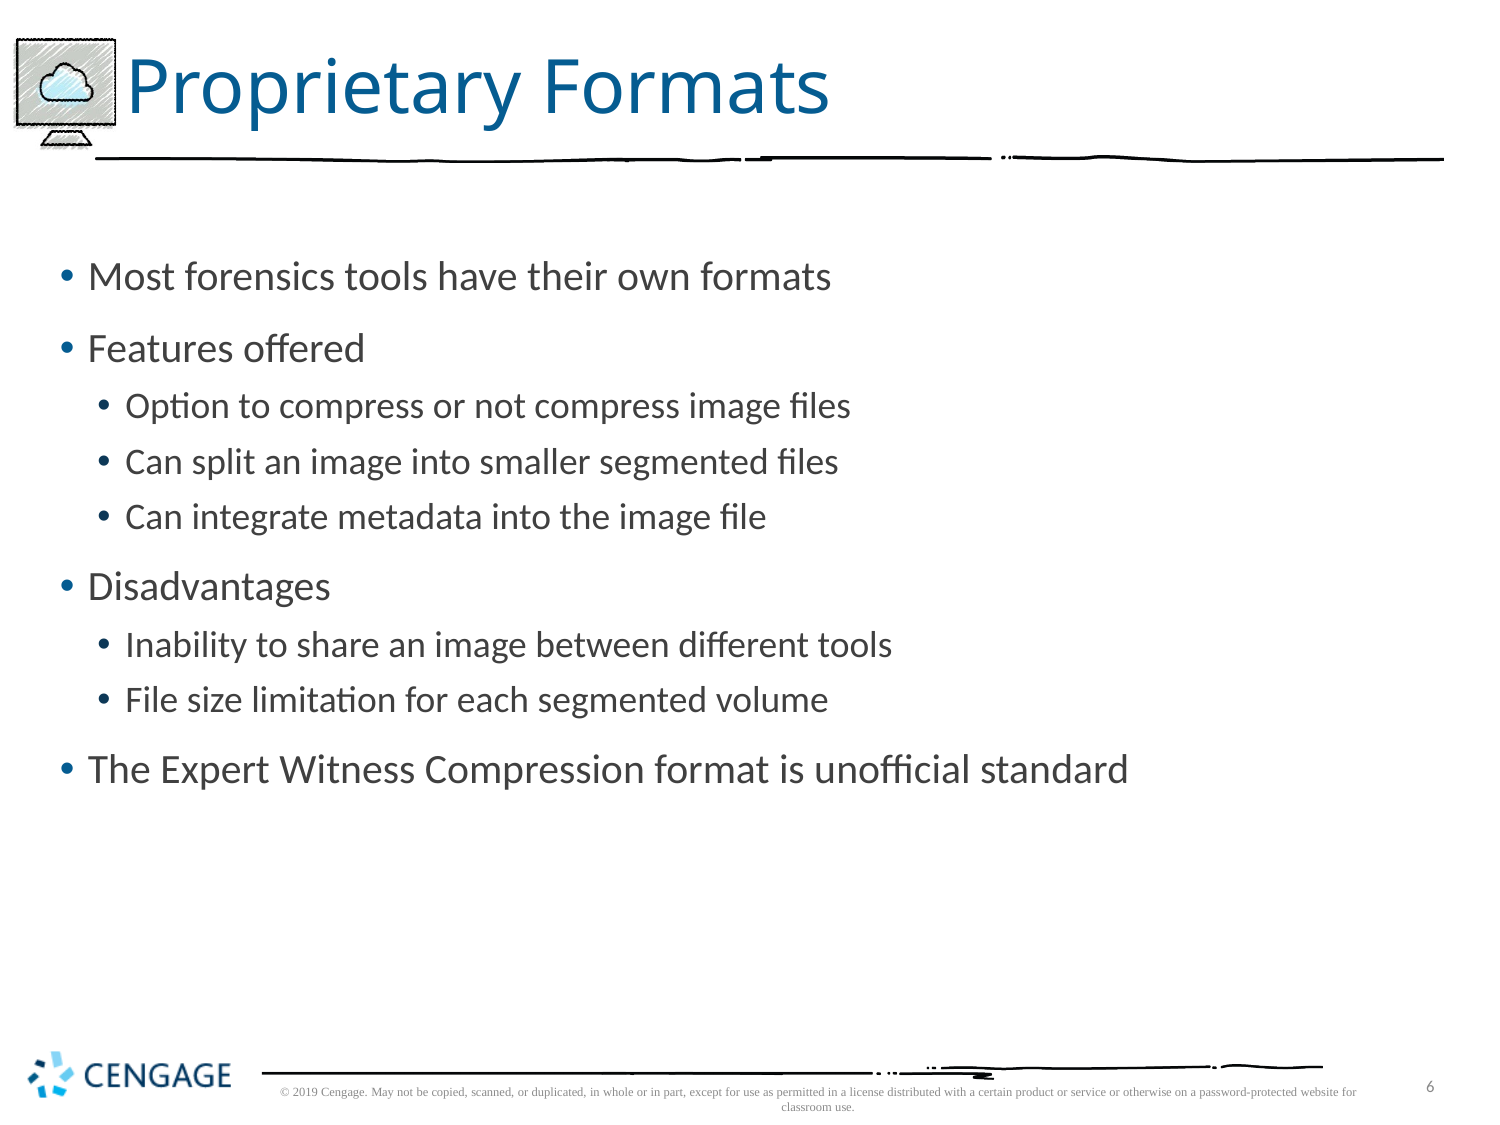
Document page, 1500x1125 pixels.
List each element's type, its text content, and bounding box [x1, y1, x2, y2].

picture [95, 155, 1444, 163]
footer © 2019 Cengage. May not be copied, scanned, or duplicated, in whole or in part, except for use as permitted in a license distributed with a certain product or service or otherwise on a password-protected website for classroom use. [261, 1079, 1375, 1120]
picture [12, 36, 117, 151]
picture [7, 1037, 244, 1111]
title Proprietary Formats [125, 52, 1442, 130]
picture [261, 1064, 1323, 1079]
list Most forensics tools have their own formats Features offered Option to compress or not compress image files Can split an image into smaller segmented files Can integrate metadata into the image file Disadvantages Inability to share an image between different tools File size limitation for each segmented volume The Expert Witness Compression format is unofficial standard [59, 252, 1441, 855]
